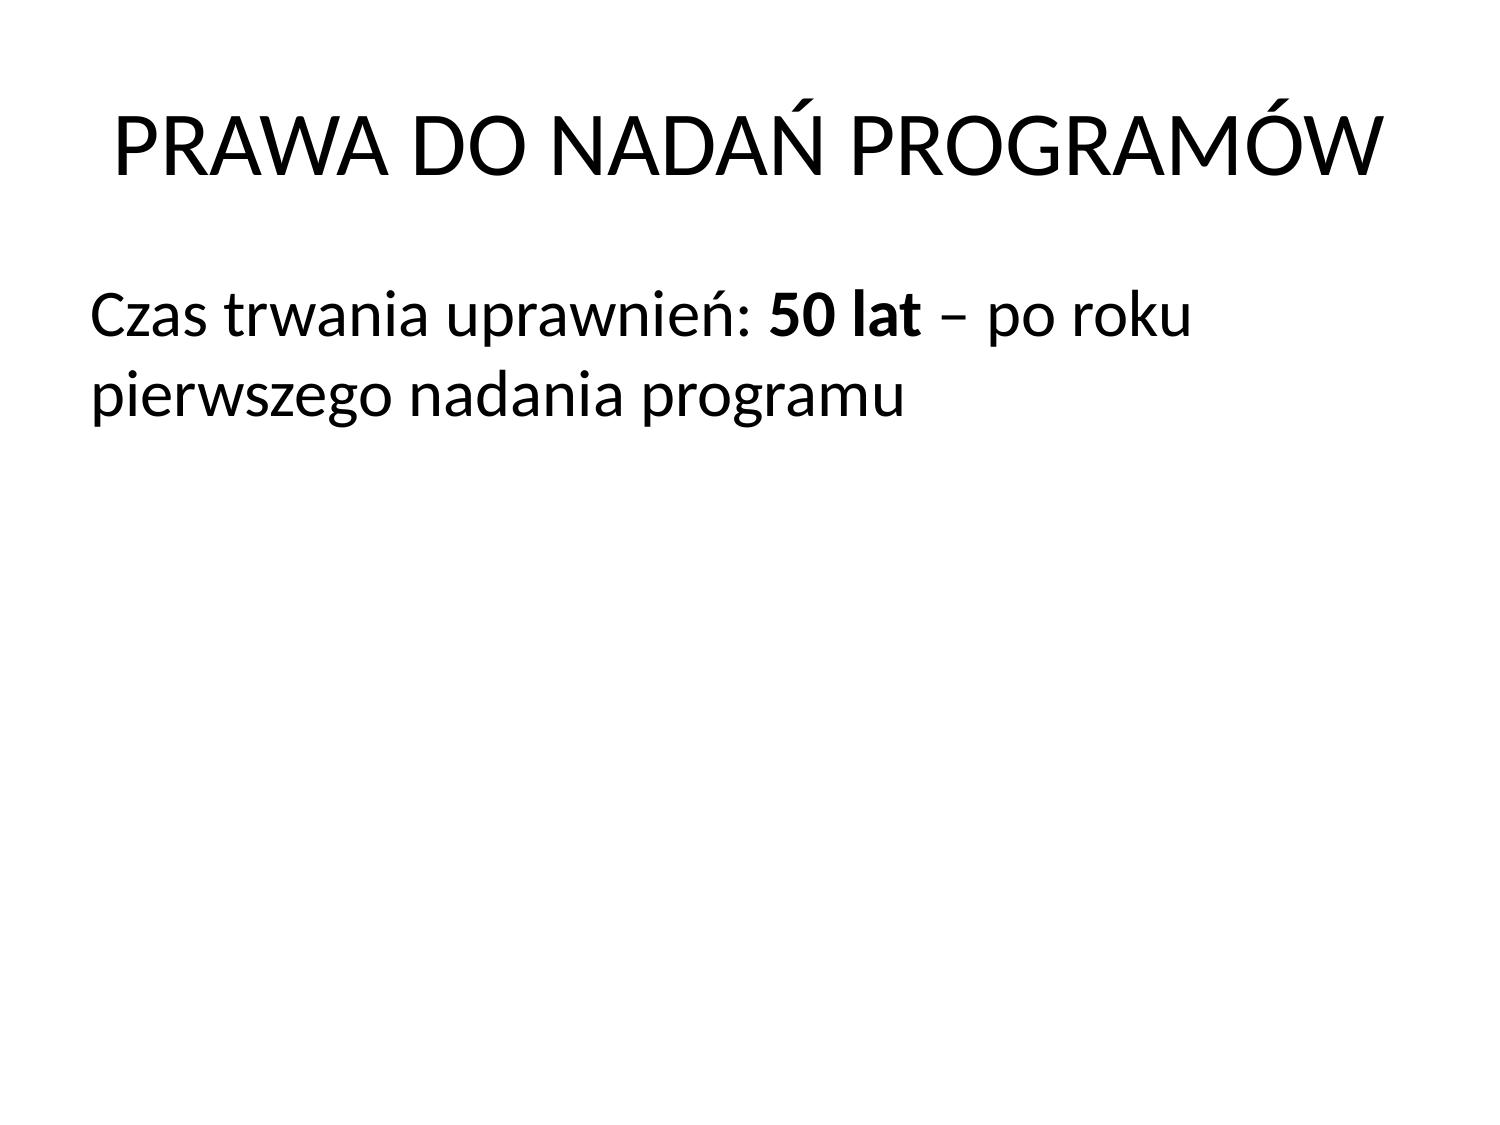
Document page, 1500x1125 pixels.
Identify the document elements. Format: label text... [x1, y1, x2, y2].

list Czas trwania uprawnień: 50 lat – po roku pierwszego nadania programu [75, 262, 1425, 1005]
title PRAWA DO NADAŃ PROGRAMÓW [75, 45, 1425, 233]
